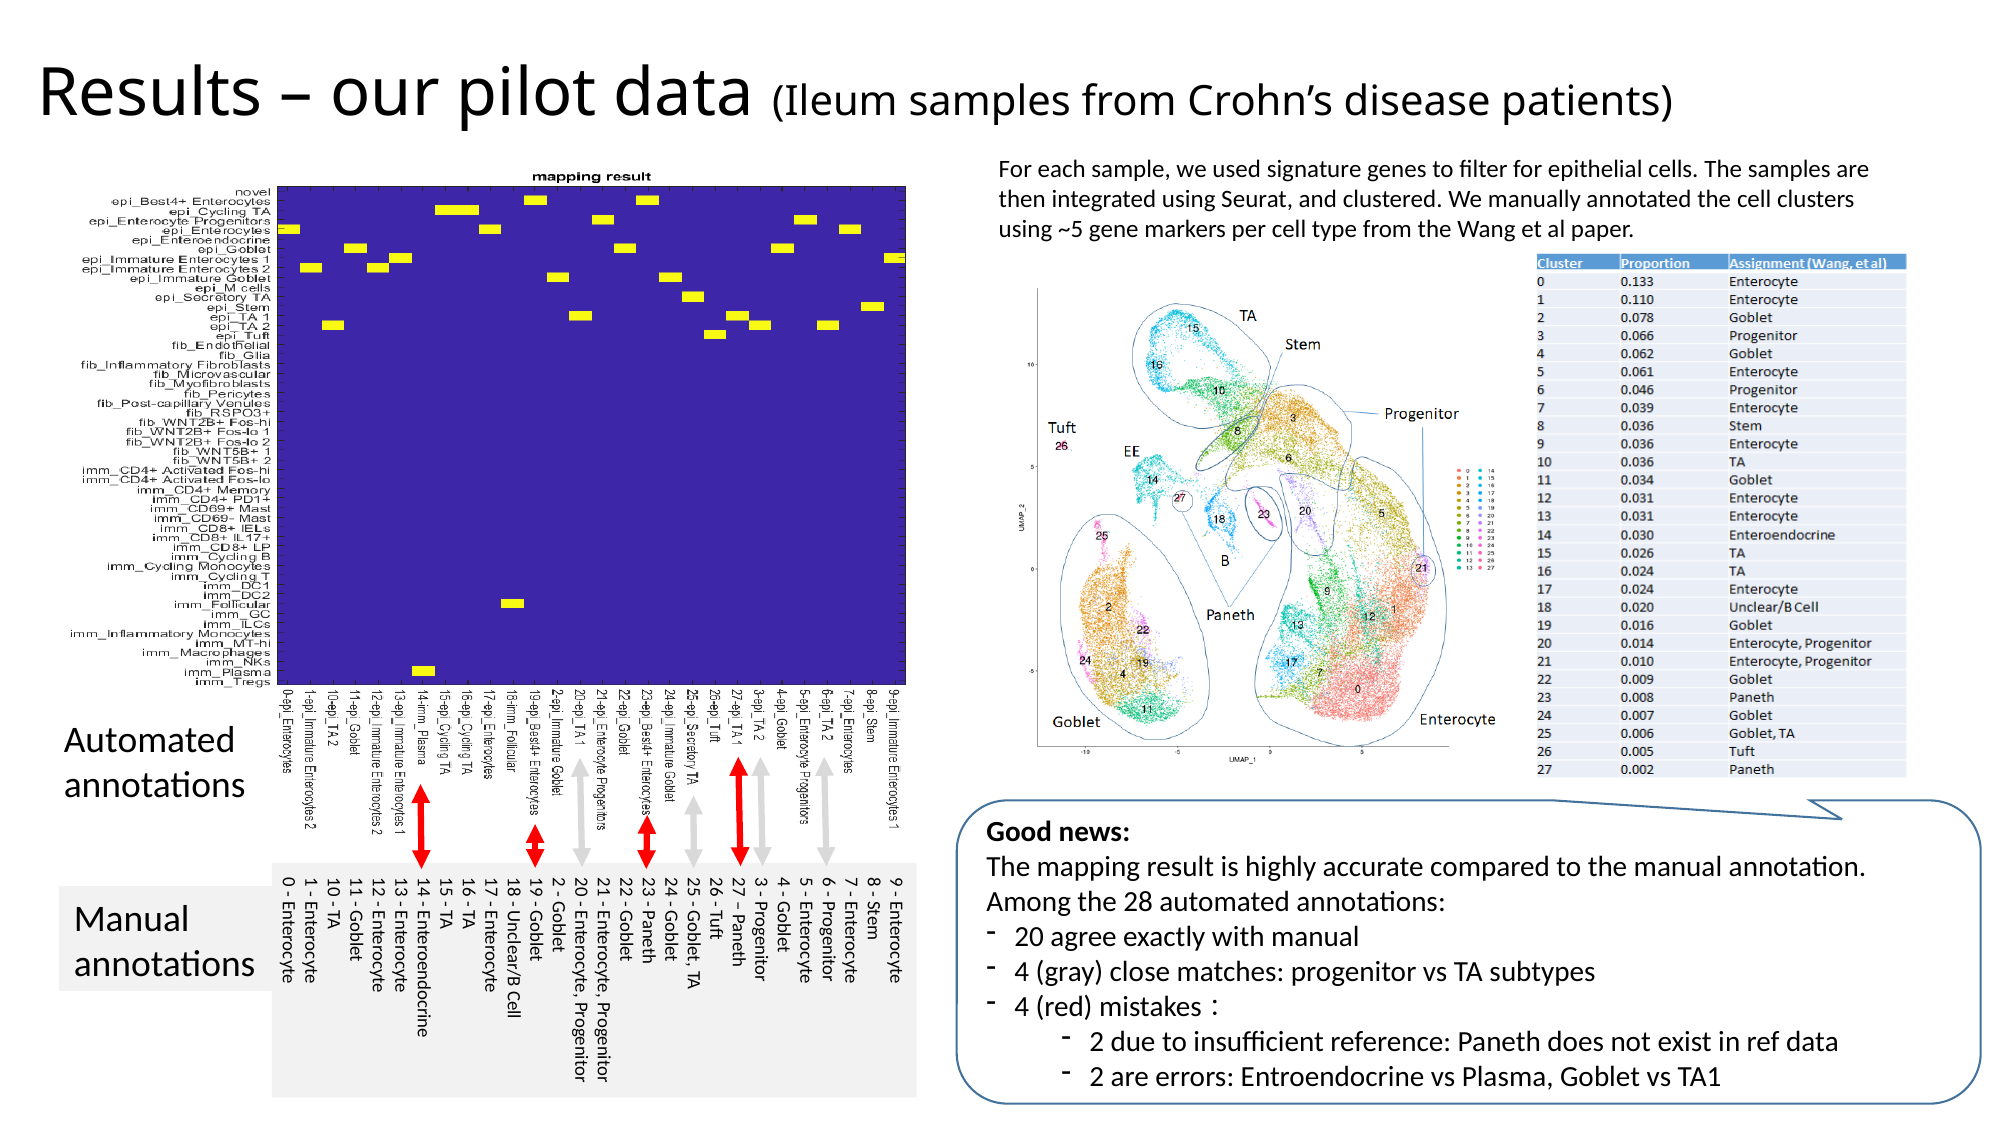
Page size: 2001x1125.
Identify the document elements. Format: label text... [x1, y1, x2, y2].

text_box Results – our pilot data (Ileum samples from Crohn’s disease patients) [22, 0, 1985, 188]
picture [1013, 282, 1514, 769]
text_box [48, 133, 994, 1099]
text_box For each sample, we used signature genes to filter for epithelial cells. The samples are then integrated using Seurat, and clustered. We manually annotated the cell clusters using ~5 gene markers per cell type from the Wang et al paper. [994, 188, 1905, 250]
text_box Good news: The mapping result is highly accurate compared to the manual annotation. Among the 28 automated annotations: 20 agree exactly with manual 4 (gray) close matches: progenitor vs TA subtypes 4 (red) mistakes： 2 due to insufficient reference: Paneth does not exist in ref data 2 are errors: Entroendocrine vs Plasma, Goblet vs TA1 [983, 799, 1982, 1105]
picture [1534, 249, 1916, 784]
